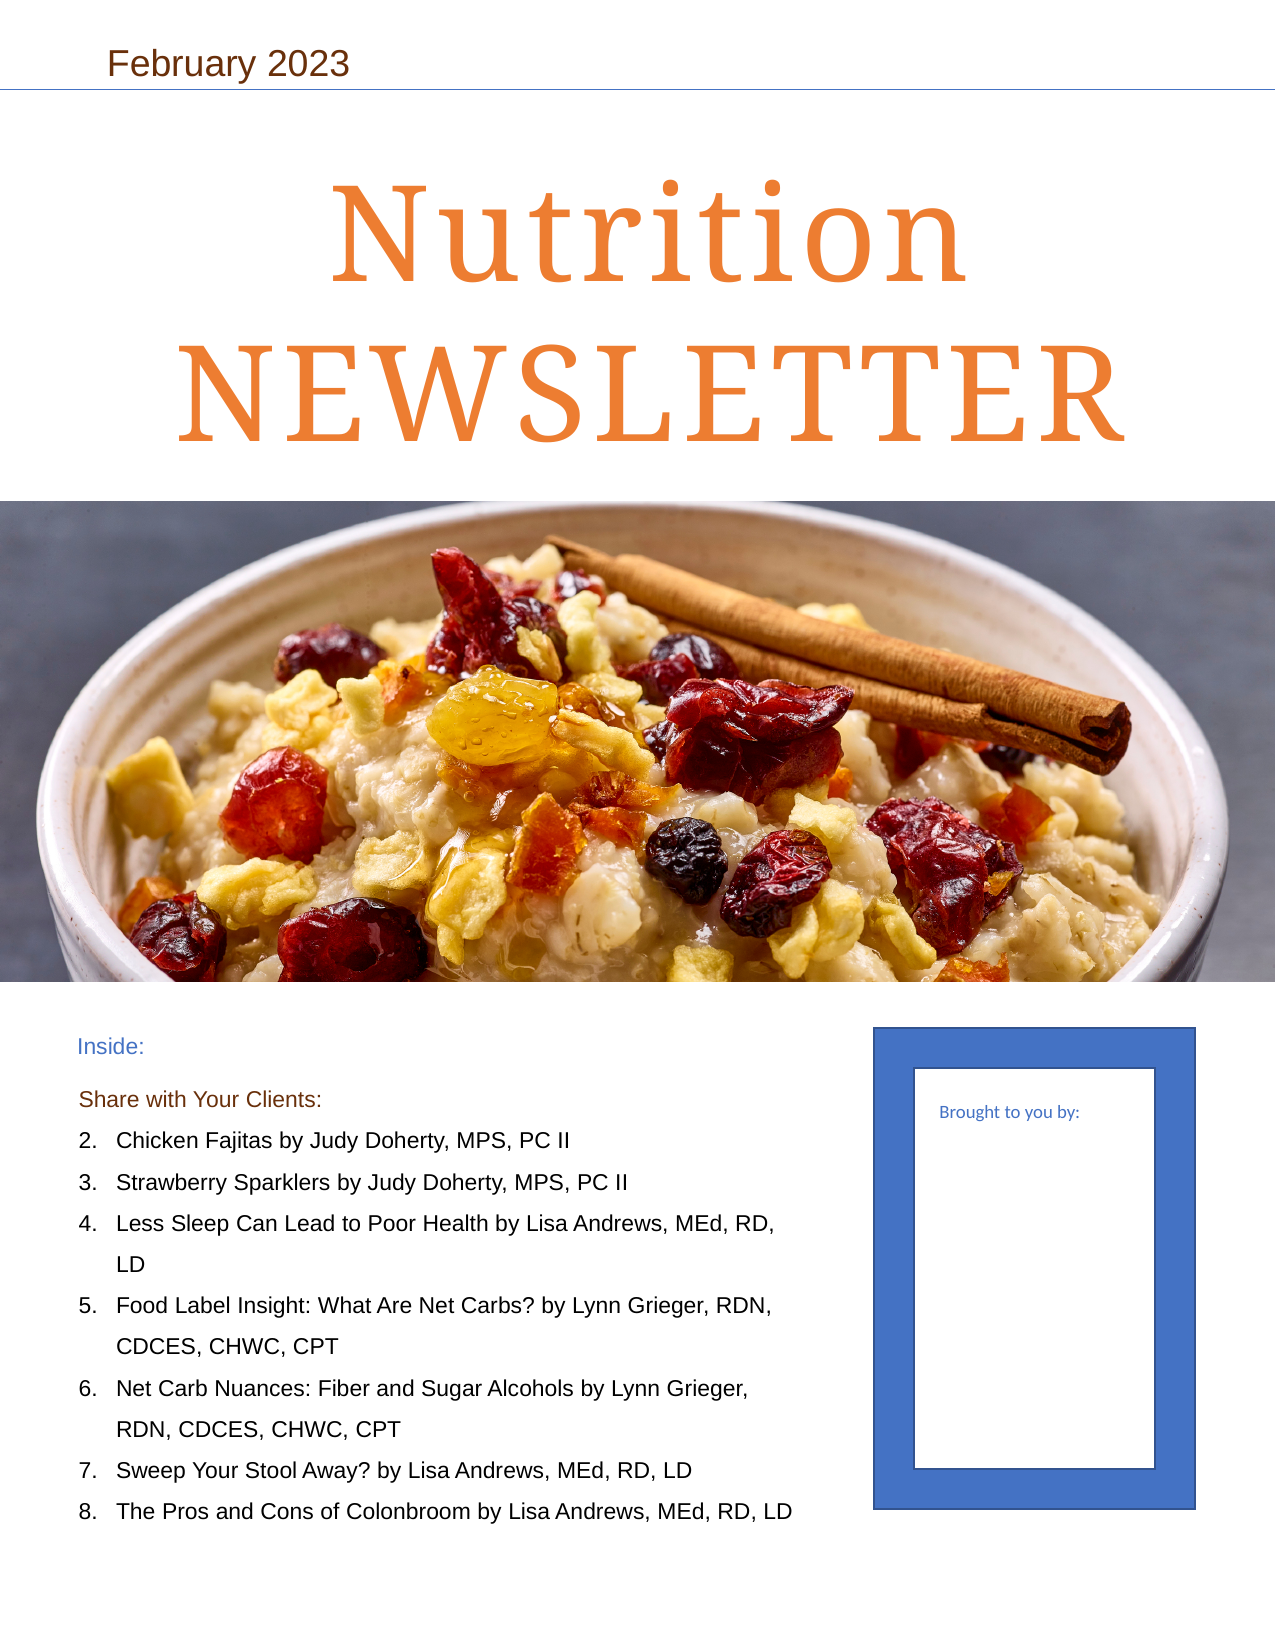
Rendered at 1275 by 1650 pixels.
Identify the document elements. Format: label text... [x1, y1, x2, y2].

picture [0, 501, 1275, 983]
text_box February 2023 [99, 30, 393, 91]
text_box Inside: [69, 1023, 153, 1067]
text_box [874, 1027, 1196, 1510]
text_box Share with Your Clients: Chicken Fajitas by Judy Doherty, MPS, PC II Strawberry Sparklers by Judy Doherty, MPS, PC II Less Sleep Can Lead to Poor Health by Lisa Andrews, MEd, RD, LD Food Label Insight: What Are Net Carbs? by Lynn Grieger, RDN, CDCES, CHWC, CPT Net Carb Nuances: Fiber and Sugar Alcohols by Lynn Grieger, RDN, CDCES, CHWC, CPT Sweep Your Stool Away? by Lisa Andrews, MEd, RD, LD The Pros and Cons of Colonbroom by Lisa Andrews, MEd, RD, LD [71, 1077, 807, 1532]
text_box Brought to you by: [931, 1092, 1205, 1131]
text_box Nutrition NEWSLETTER [111, 140, 1188, 476]
